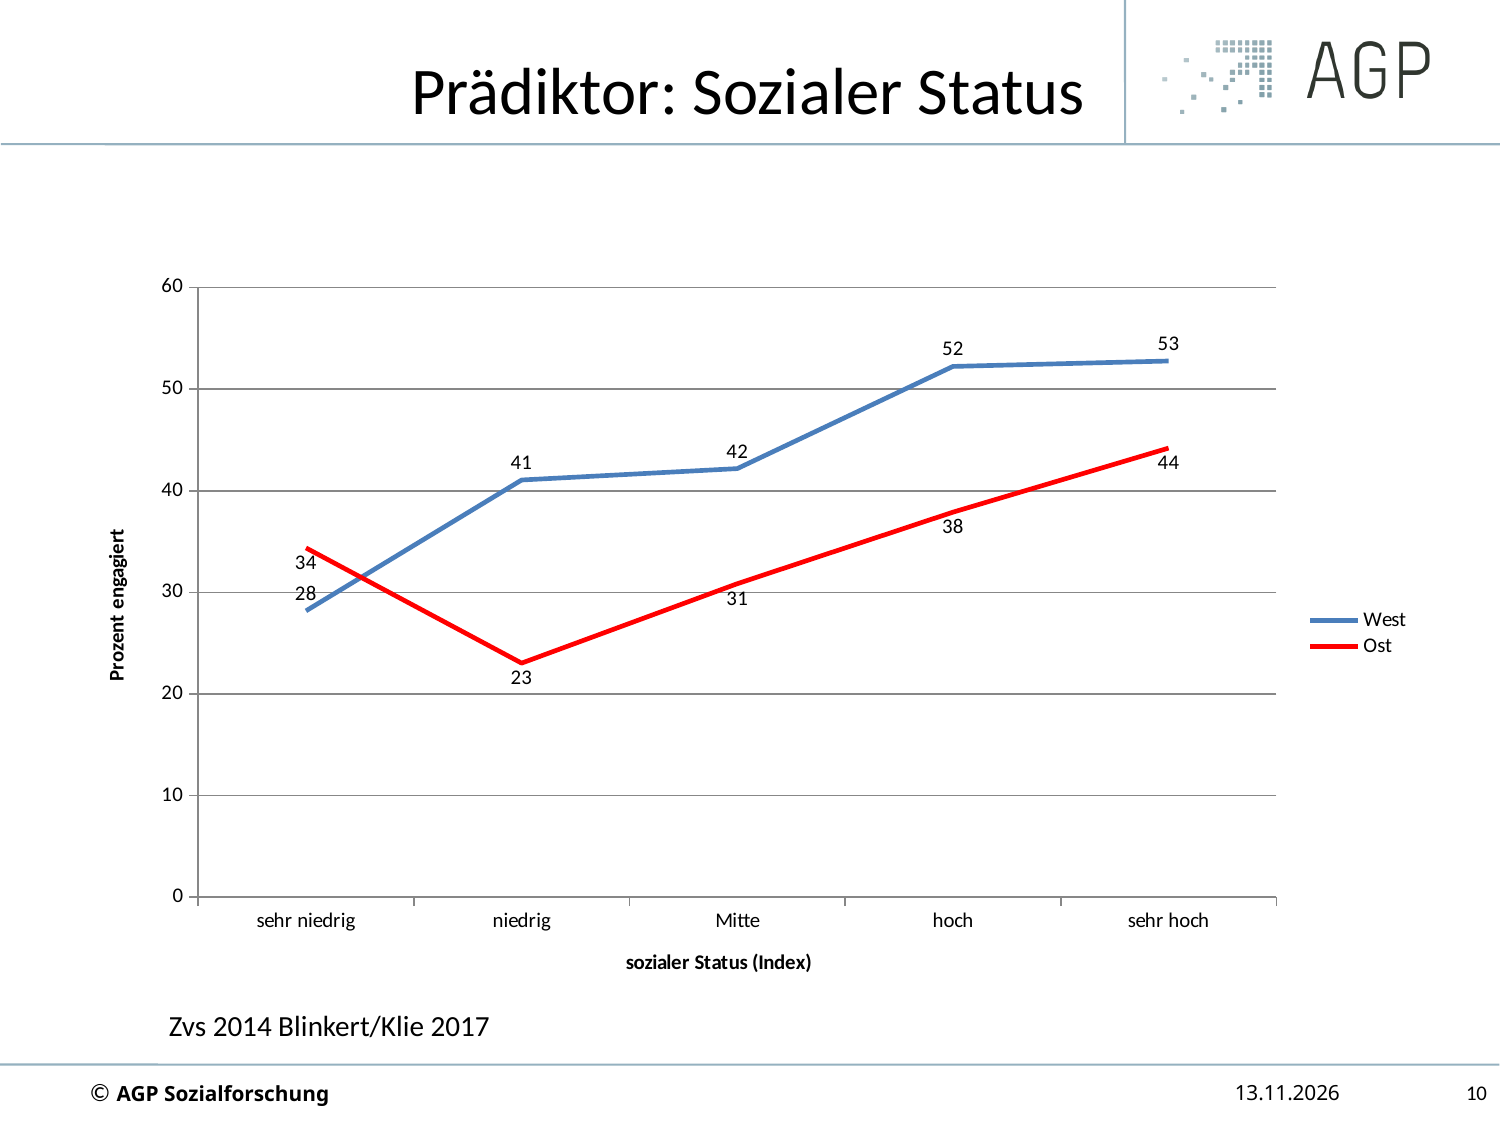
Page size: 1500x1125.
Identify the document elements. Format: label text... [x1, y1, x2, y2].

title Prädiktor: Sozialer Status [47, 54, 1449, 121]
text_box Zvs 2014 Blinkert/Klie 2017 [154, 1014, 505, 1050]
chart [74, 262, 1426, 1006]
picture [1162, 37, 1430, 54]
